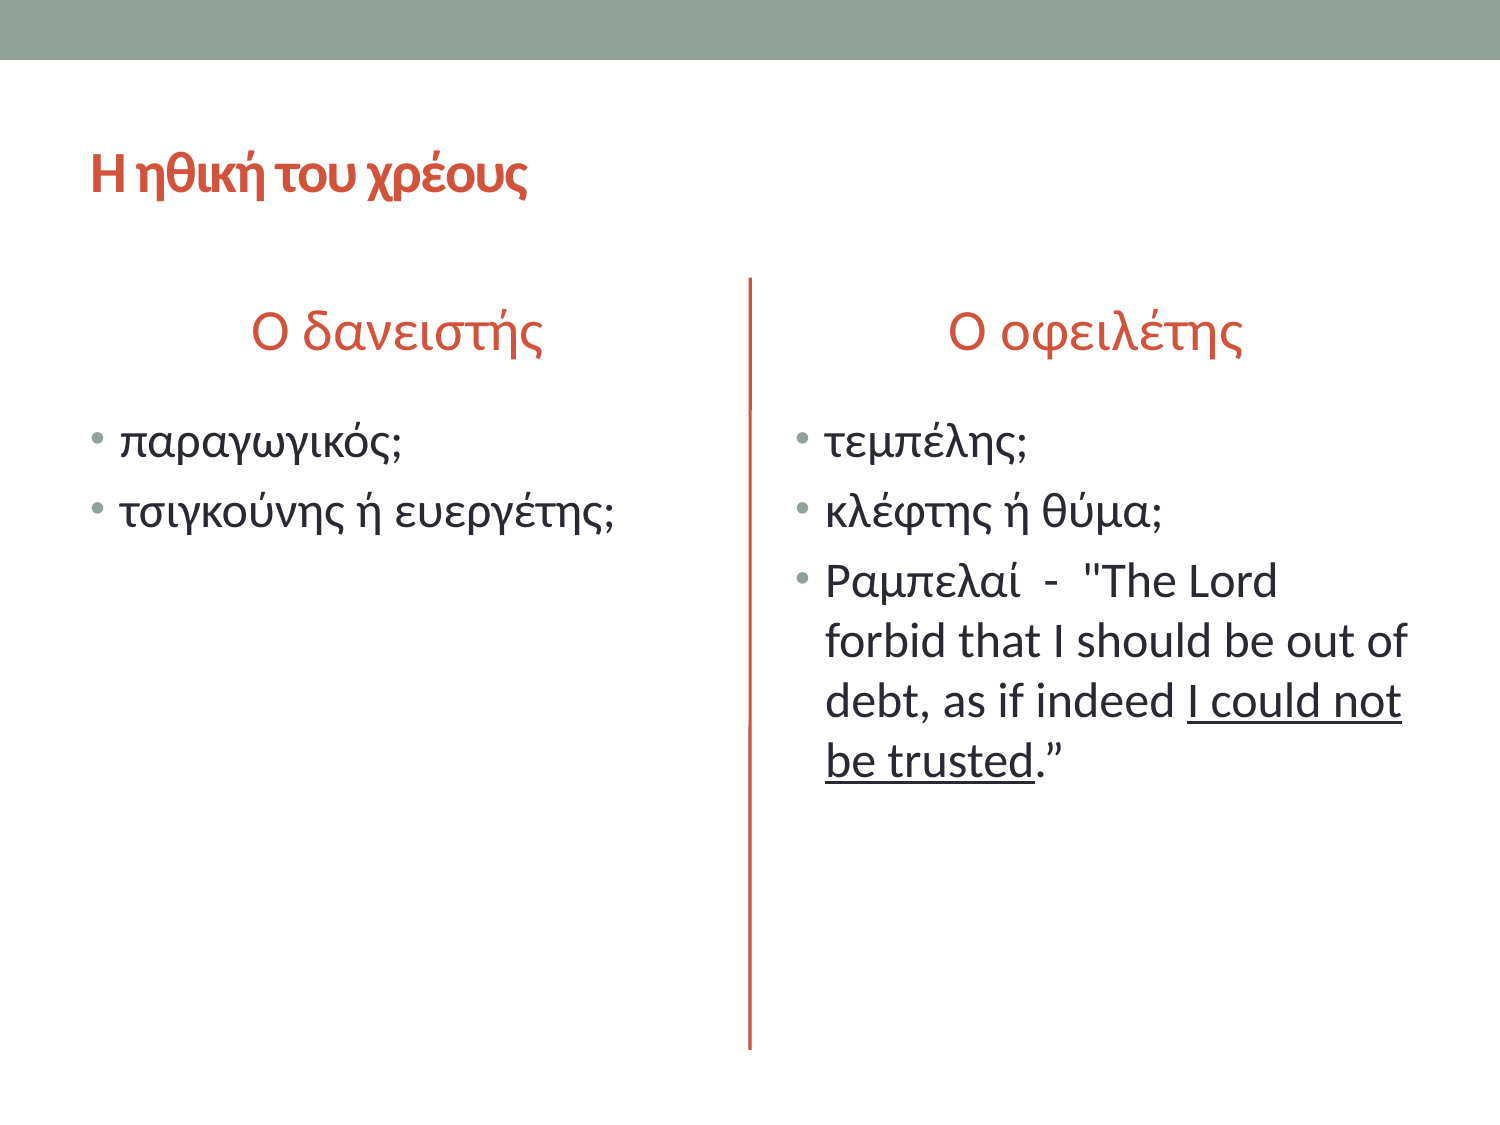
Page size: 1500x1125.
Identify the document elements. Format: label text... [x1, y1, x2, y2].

list Ο δανειστής [75, 275, 720, 380]
list τεμπέλης; κλέφτης ή θύμα; Ραμπελαί - "The Lord forbid that I should be out of debt, as if indeed I could not be trusted.” [780, 399, 1425, 1049]
list παραγωγικός; τσιγκούνης ή ευεργέτης; [75, 399, 720, 1049]
title Η ηθική του χρέους [75, 87, 1425, 250]
list Ο οφειλέτης [780, 275, 1425, 380]
